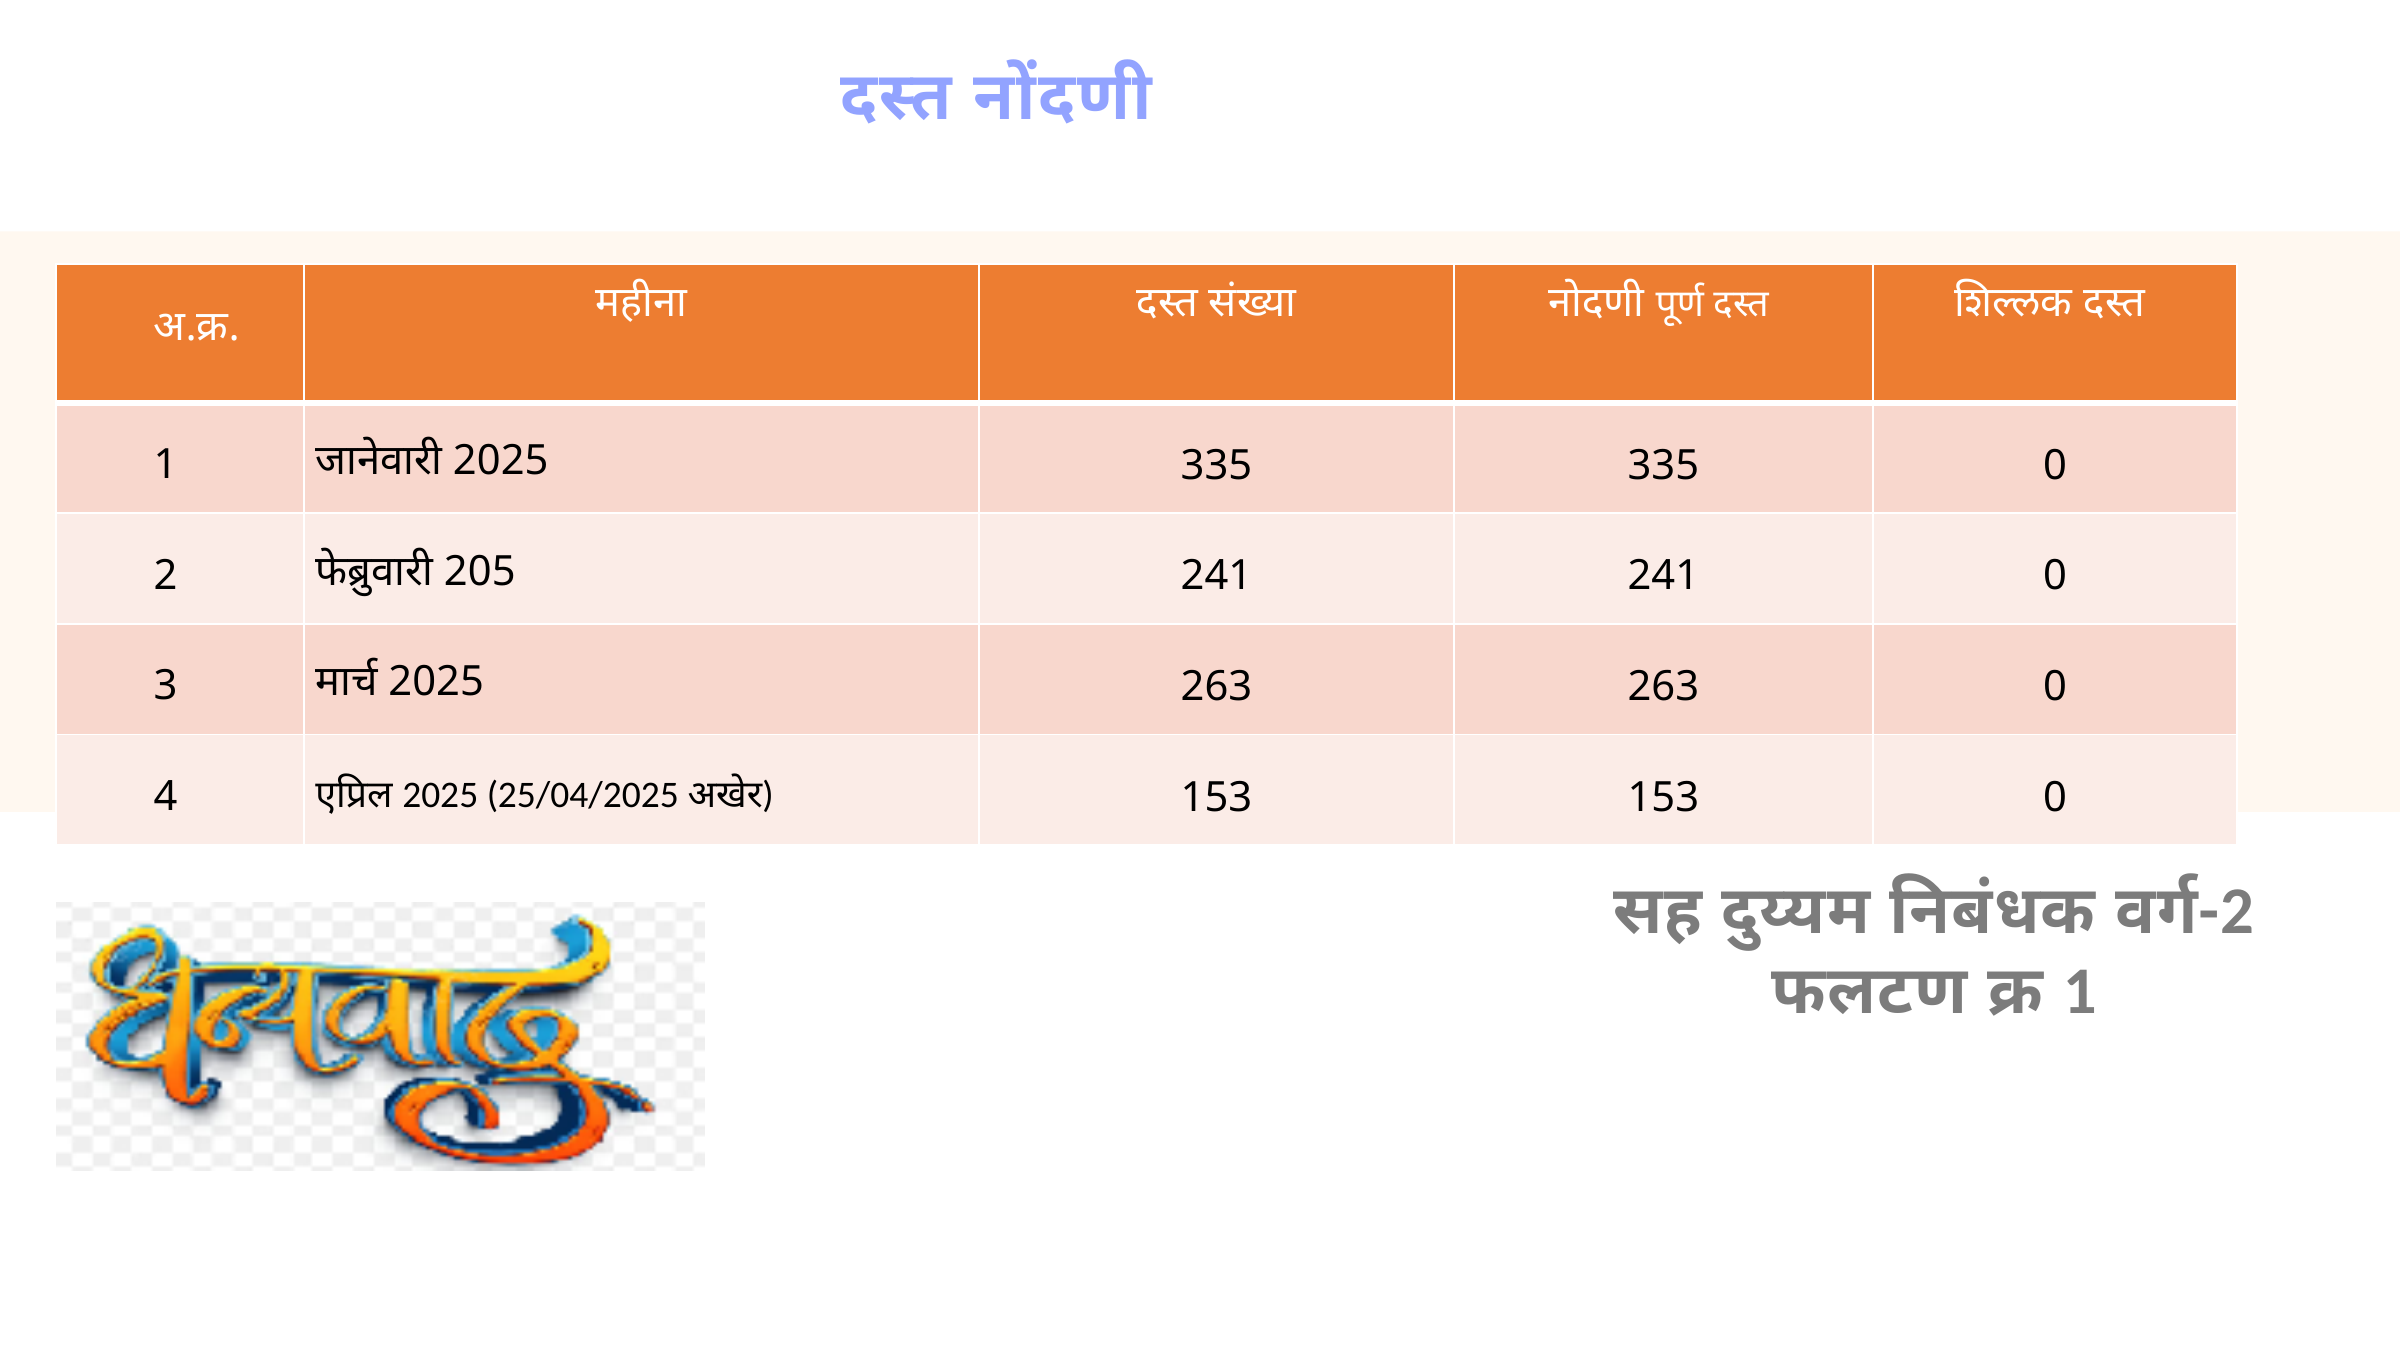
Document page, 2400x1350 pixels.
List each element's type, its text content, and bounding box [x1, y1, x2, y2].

table_cell 263 [1455, 625, 1872, 734]
table_cell 153 [980, 735, 1453, 844]
table_cell 335 [980, 406, 1453, 512]
table_cell 4 [57, 735, 303, 844]
table_cell एप्रिल 2025 (25/04/2025 अखेर) [305, 735, 978, 844]
table_cell 1 [57, 406, 303, 512]
text_box [0, 231, 2400, 812]
table_cell 263 [980, 625, 1453, 734]
text_box दस्त नोंदणी [704, 45, 1289, 141]
table_cell 335 [1455, 406, 1872, 512]
table_cell 153 [1455, 735, 1872, 844]
table_header दस्त संख्या [980, 265, 1453, 400]
table_cell जानेवारी 2025 [305, 406, 978, 512]
table_cell 0 [1874, 406, 2236, 512]
table_cell फेब्रुवारी 205 [305, 514, 978, 623]
table_cell 241 [980, 514, 1453, 623]
table_cell 2 [57, 514, 303, 623]
table_header अ.क्र. [57, 265, 303, 400]
picture [55, 901, 705, 1171]
table_cell 241 [1455, 514, 1872, 623]
table_cell 0 [1874, 735, 2236, 844]
table_cell 0 [1874, 514, 2236, 623]
table_header महीना [305, 265, 978, 400]
table_cell 3 [57, 625, 303, 734]
table_cell मार्च 2025 [305, 625, 978, 734]
text_box सह दुय्यम निबंधक वर्ग-2 फलटण क्र 1 [1549, 859, 2319, 1035]
table_header शिल्लक दस्त [1874, 265, 2236, 400]
table_cell 0 [1874, 625, 2236, 734]
table_header नोदणी पूर्ण दस्त [1455, 265, 1872, 400]
